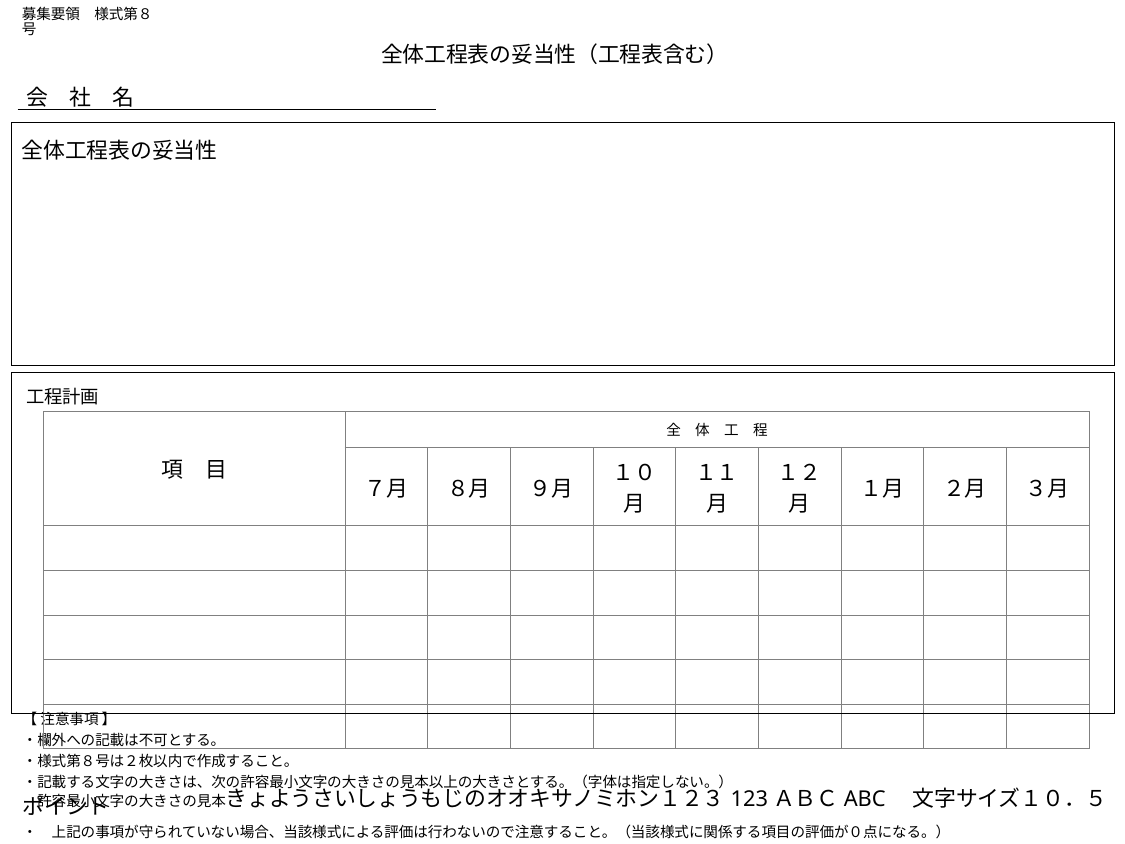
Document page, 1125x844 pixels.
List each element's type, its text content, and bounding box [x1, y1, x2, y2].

table_cell [924, 714, 1006, 748]
table_cell [44, 714, 345, 748]
text_box [11, 122, 1116, 367]
text_box [11, 372, 1116, 714]
table_cell [676, 714, 758, 748]
table_cell [346, 714, 427, 748]
text_box 工程計画 [17, 375, 192, 414]
subtitle 全体工程表の妥当性（工程表含む） [281, 31, 829, 80]
table_cell [594, 714, 675, 748]
table_cell [428, 714, 510, 748]
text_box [17, 73, 448, 123]
text_box 募集要領 様式第８号 [13, 4, 172, 40]
table_cell [842, 714, 923, 748]
table_cell [759, 714, 841, 748]
text_box 【 注意事項 】 ・欄外への記載は不可とする。 ・様式第８号は２枚以内で作成すること。 ・記載する文字の大きさは、次の許容最小文字の大きさの見本以上の大きさとする。（字体は指定しない。） 許容最小文字の大きさの見本きょようさいしょうもじのオオキサノミホン１２３123ＡＢＣABC 文字サイズ１０．５ポイント ・ 上記の事項が守られていない場合、当該様式による評価は行わないので注意すること。（当該様式に関係する項目の評価が０点になる。） [14, 702, 1118, 844]
table_cell [1007, 714, 1089, 748]
table_cell [511, 714, 593, 748]
